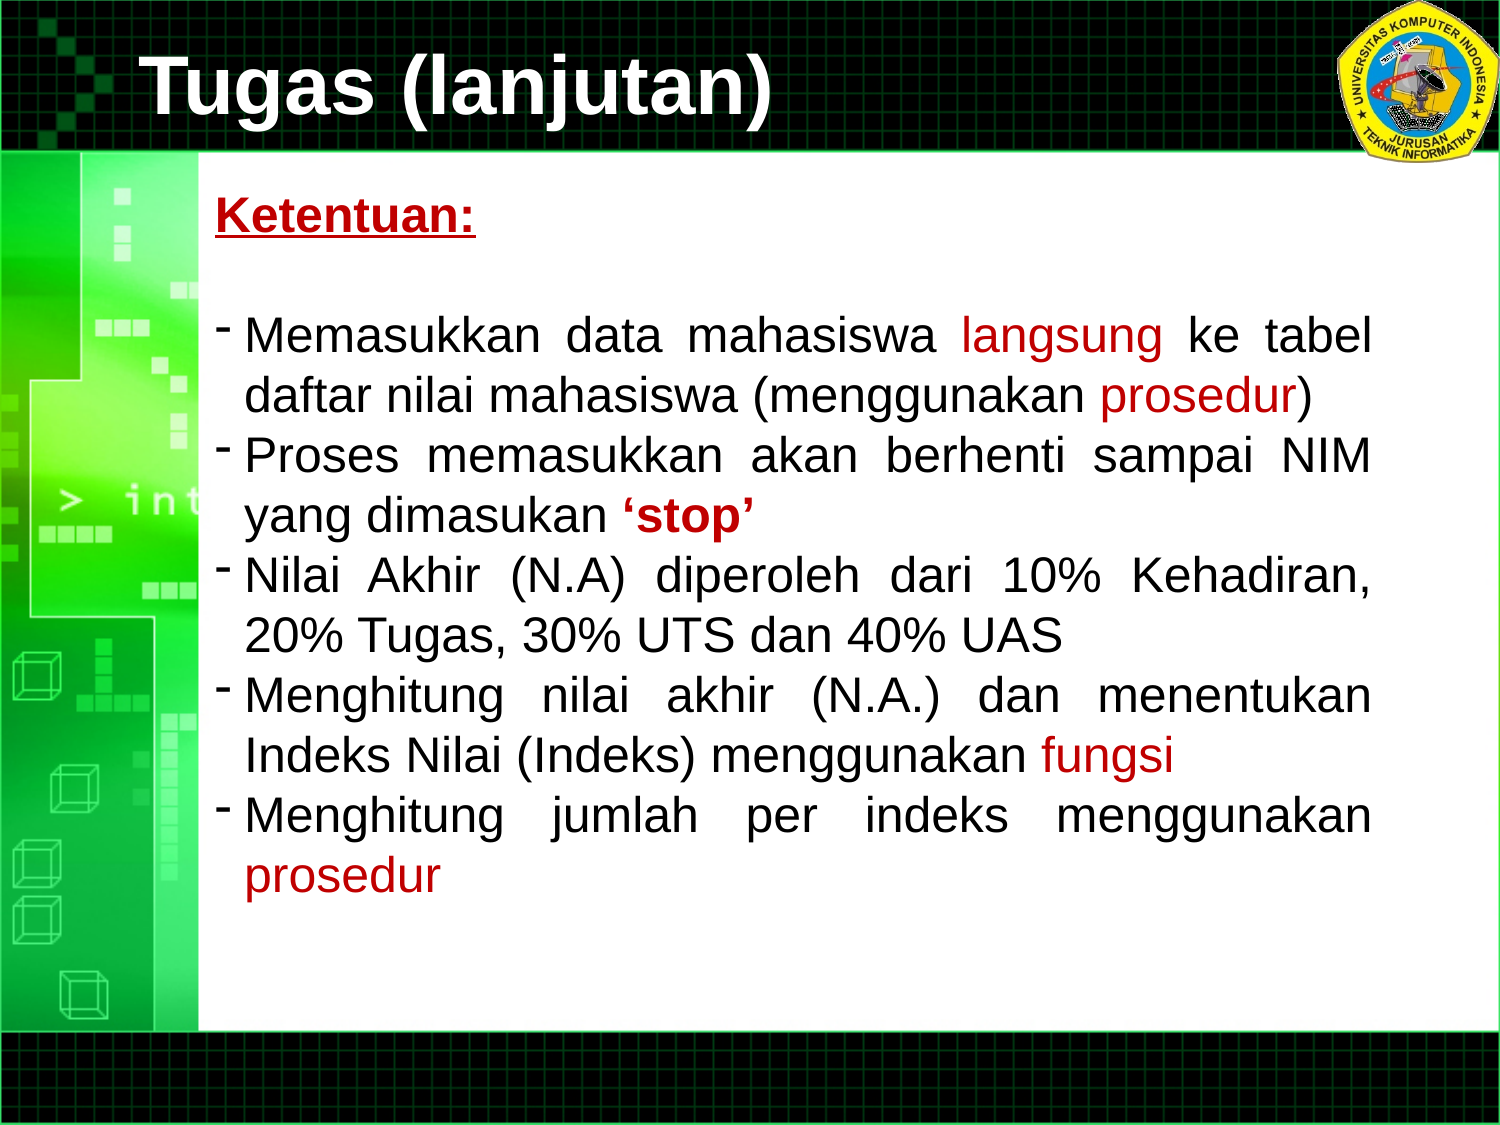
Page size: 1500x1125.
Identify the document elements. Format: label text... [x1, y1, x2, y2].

picture [0, 0, 1500, 1125]
text_box Ketentuan: Memasukkan data mahasiswa langsung ke tabel daftar nilai mahasiswa (menggunakan prosedur) Proses memasukkan akan berhenti sampai NIM yang dimasukan ‘stop’ Nilai Akhir (N.A) diperoleh dari 10% Kehadiran, 20% Tugas, 30% UTS dan 40% UAS Menghitung nilai akhir (N.A.) dan menentukan Indeks Nilai (Indeks) menggunakan fungsi Menghitung jumlah per indeks menggunakan prosedur [199, 174, 1388, 910]
title Tugas (lanjutan) [99, 24, 1332, 138]
